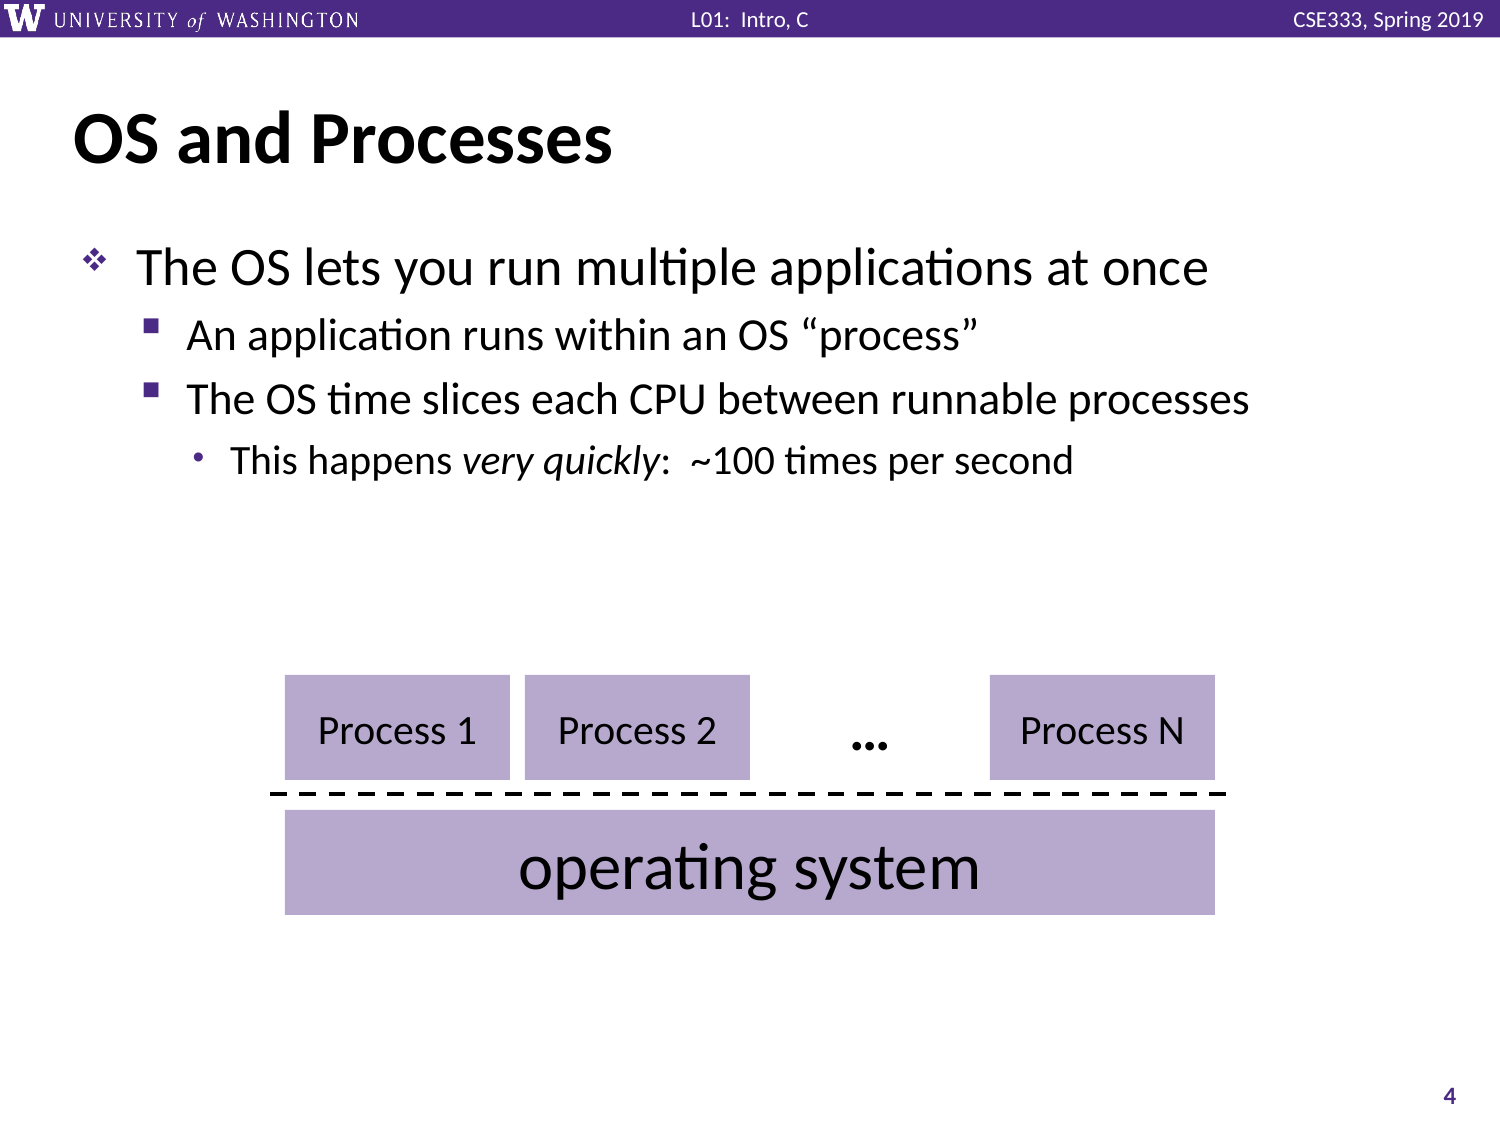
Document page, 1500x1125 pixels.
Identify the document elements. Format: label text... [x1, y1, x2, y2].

picture [4, 4, 358, 32]
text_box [269, 674, 1231, 916]
list The OS lets you run multiple applications at once An application runs within an OS “process” The OS time slices each CPU between runnable processes This happens very quickly: ~100 times per second [64, 223, 1438, 539]
slide_number 4 [1400, 1065, 1500, 1125]
title OS and Processes [58, 71, 1438, 197]
